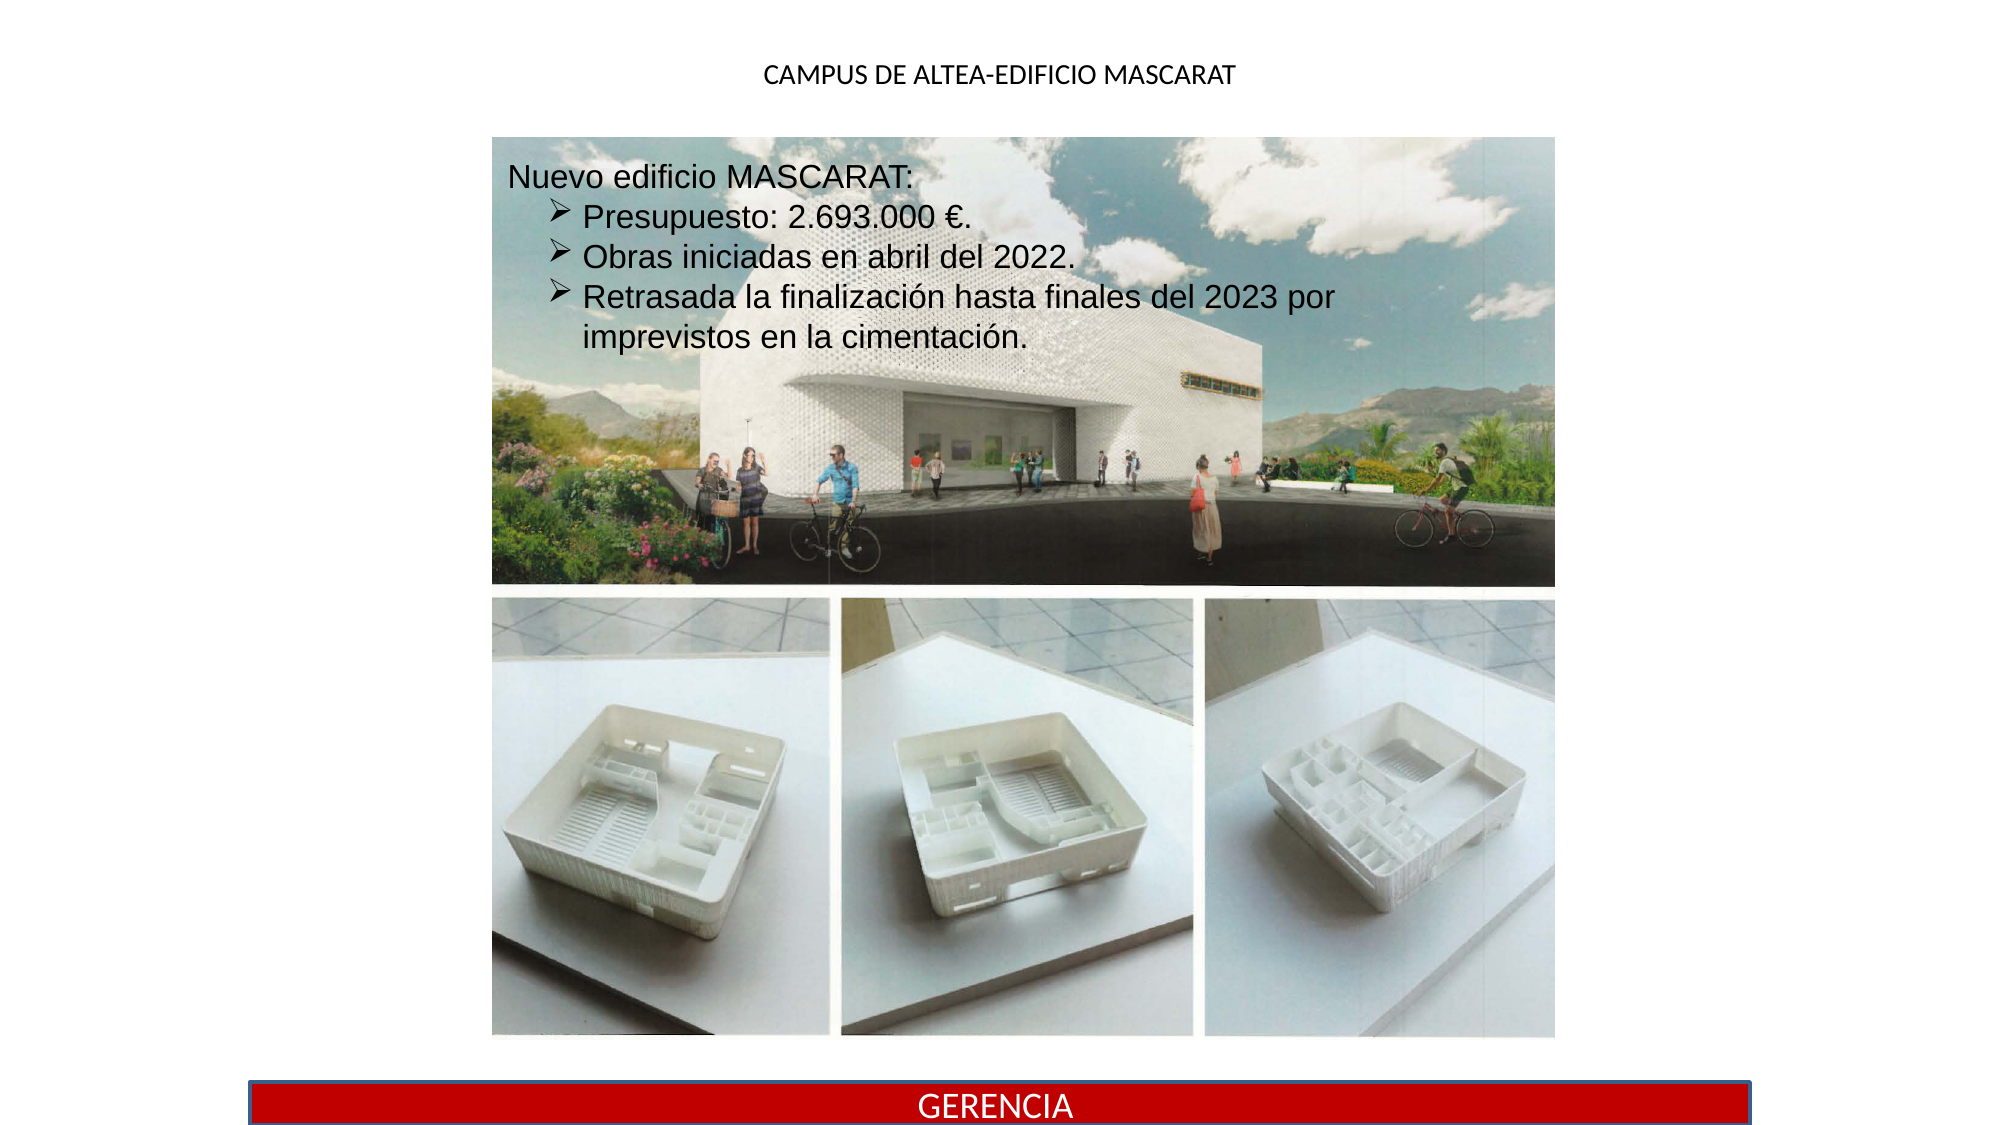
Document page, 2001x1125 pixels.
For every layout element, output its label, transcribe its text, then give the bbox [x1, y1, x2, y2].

title CAMPUS DE ALTEA-EDIFICIO MASCARAT [324, 45, 1675, 102]
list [491, 136, 1556, 1040]
text_box GERENCIA [248, 1080, 1752, 1125]
